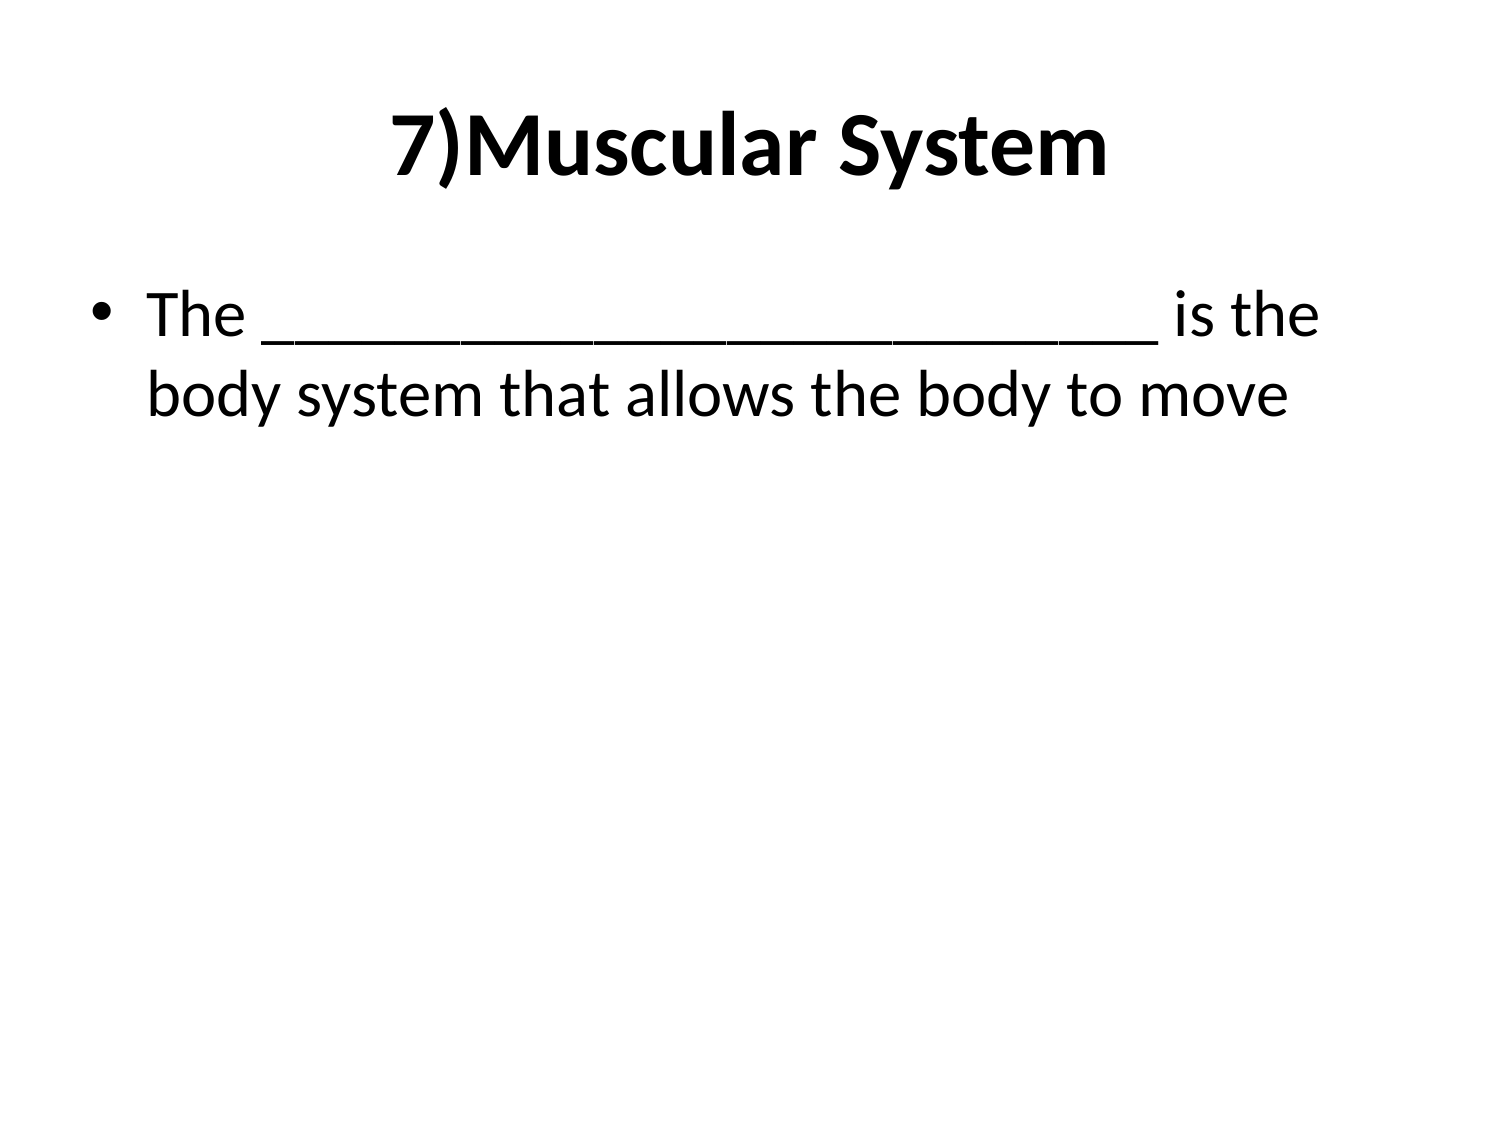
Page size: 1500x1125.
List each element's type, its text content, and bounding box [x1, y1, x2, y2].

title 7)Muscular System [75, 45, 1425, 233]
list The ___________________________ is the body system that allows the body to move [75, 262, 1425, 1005]
